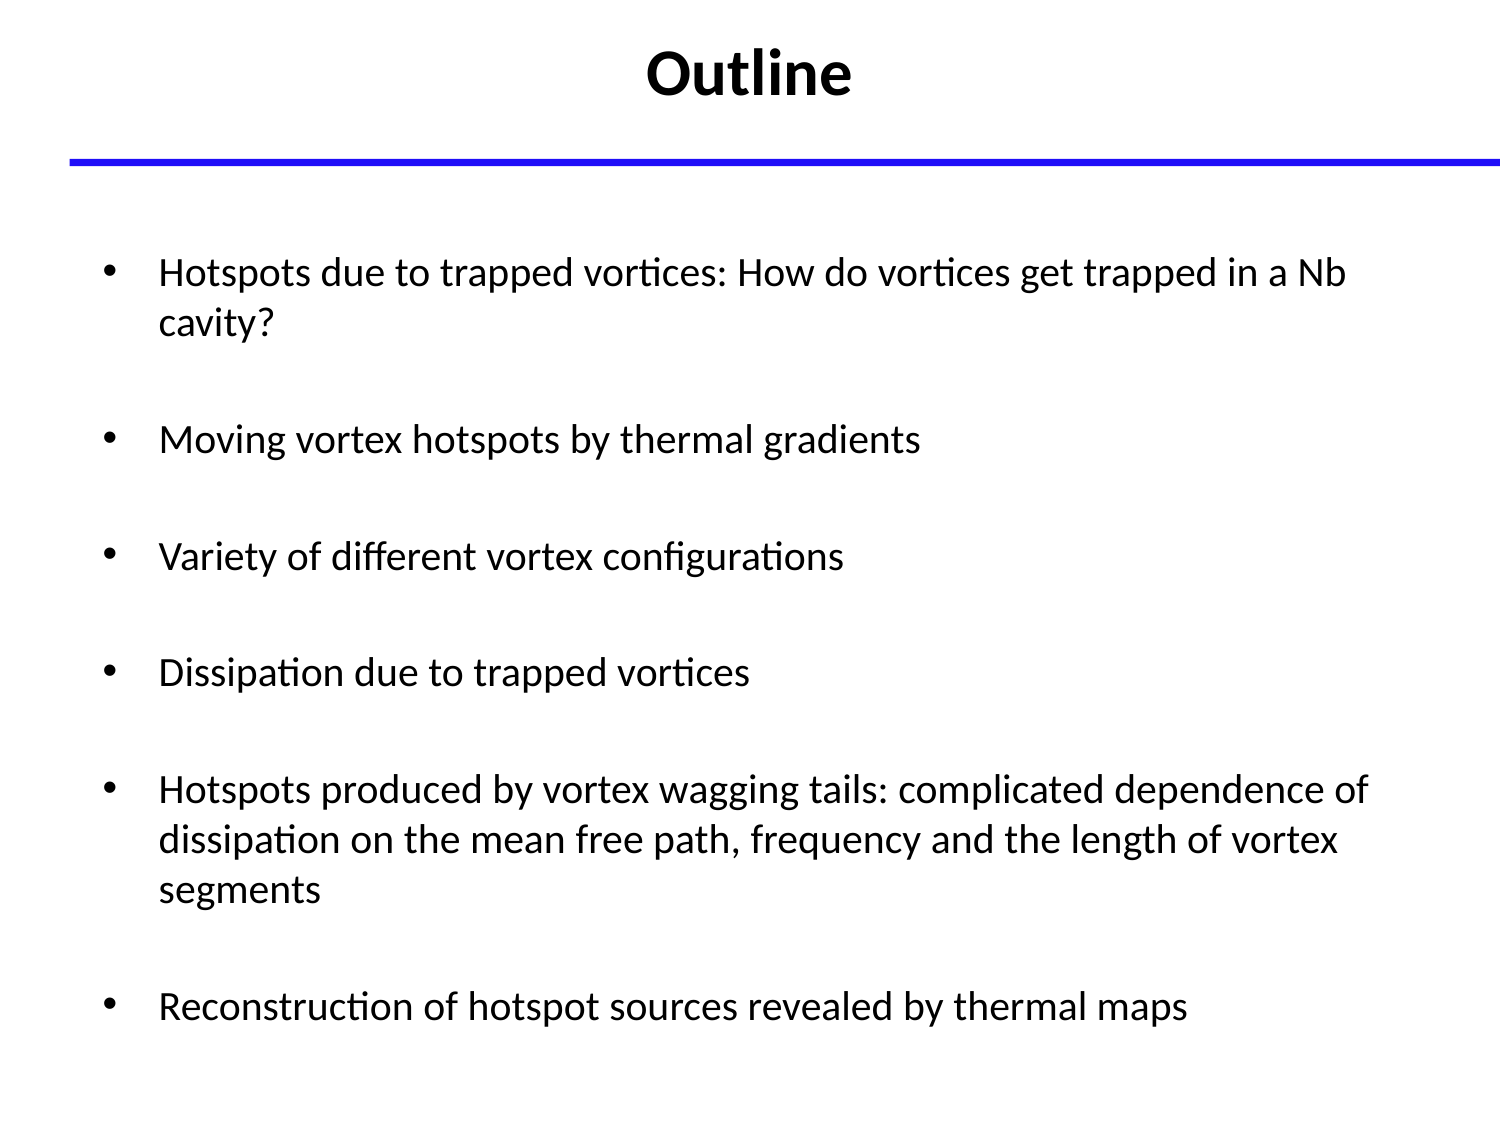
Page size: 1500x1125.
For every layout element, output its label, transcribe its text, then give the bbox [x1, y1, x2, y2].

list Hotspots due to trapped vortices: How do vortices get trapped in a Nb cavity? Moving vortex hotspots by thermal gradients Variety of different vortex configurations Dissipation due to trapped vortices Hotspots produced by vortex wagging tails: complicated dependence of dissipation on the mean free path, frequency and the length of vortex segments Reconstruction of hotspot sources revealed by thermal maps [87, 237, 1438, 980]
title Outline [75, 0, 1425, 162]
